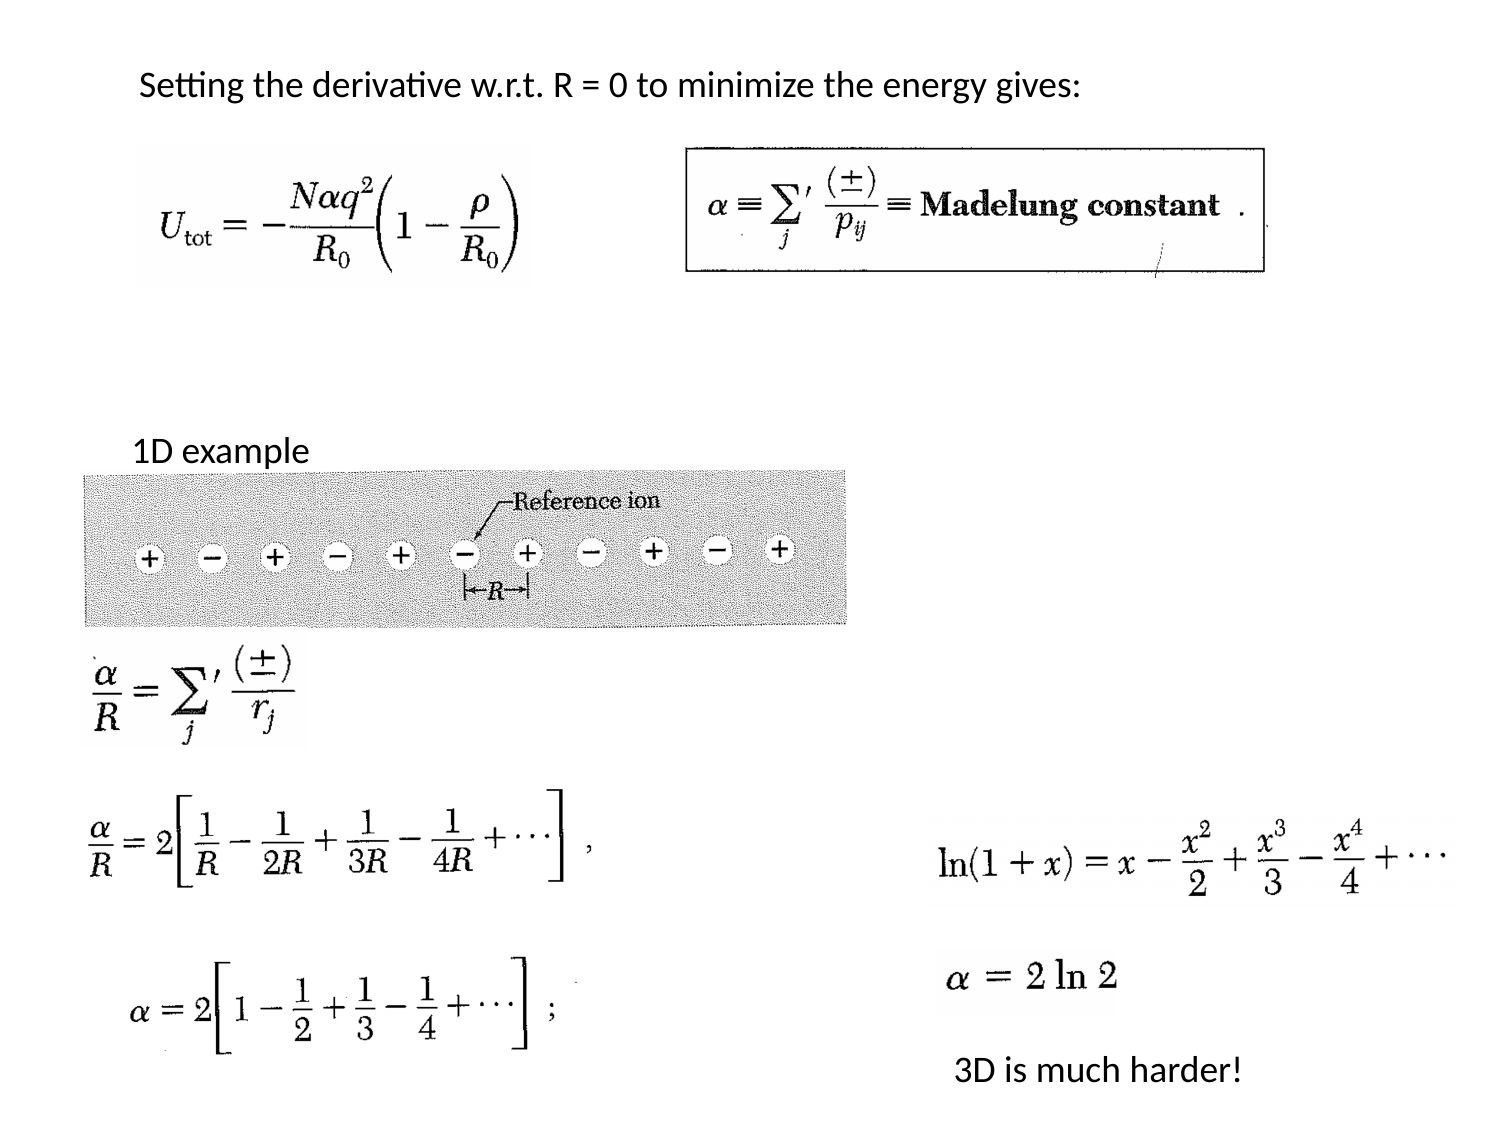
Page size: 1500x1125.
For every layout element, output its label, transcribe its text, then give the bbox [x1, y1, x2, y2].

text_box 3D is much harder! [938, 1038, 1259, 1098]
picture [922, 806, 1459, 909]
picture [682, 143, 1271, 279]
picture [79, 779, 609, 1069]
picture [135, 143, 530, 288]
text_box 1D example [116, 419, 326, 469]
picture [79, 470, 848, 750]
text_box Setting the derivative w.r.t. R = 0 to minimize the energy gives: [124, 52, 1098, 113]
picture [936, 948, 1117, 1016]
